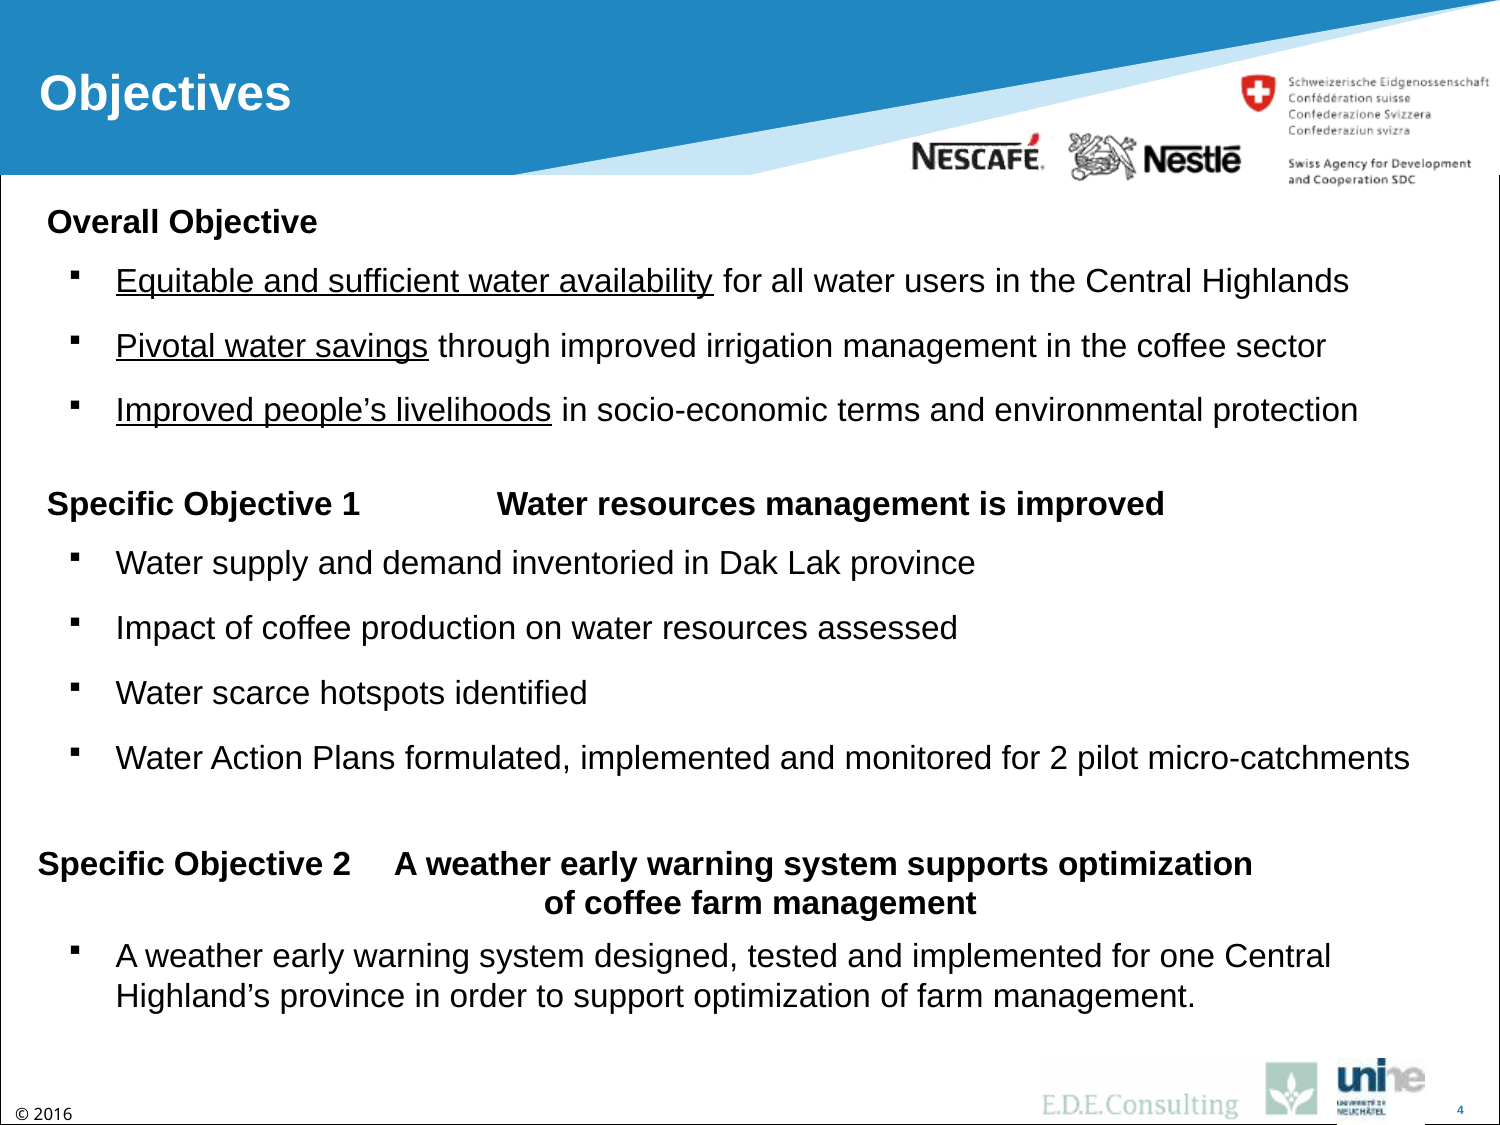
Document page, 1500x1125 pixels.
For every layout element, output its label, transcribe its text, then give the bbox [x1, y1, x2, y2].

list Overall Objective Equitable and sufficient water availability for all water users in the Central Highlands Pivotal water savings through improved irrigation management in the coffee sector Improved people’s livelihoods in socio-economic terms and environmental protection Specific Objective 1 Water resources management is improved Water supply and demand inventoried in Dak Lak province Impact of coffee production on water resources assessed Water scarce hotspots identified Water Action Plans formulated, implemented and monitored for 2 pilot micro-catchments Specific Objective 2 A weather early warning system supports optimization of coffee farm management A weather early warning system designed, tested and implemented for one Central Highland’s province in order to support optimization of farm management. [37, 200, 1438, 980]
picture [1039, 1060, 1319, 1121]
picture [903, 130, 1053, 186]
title Objectives [39, 20, 819, 161]
picture [1337, 1058, 1425, 1125]
picture [1068, 71, 1500, 190]
